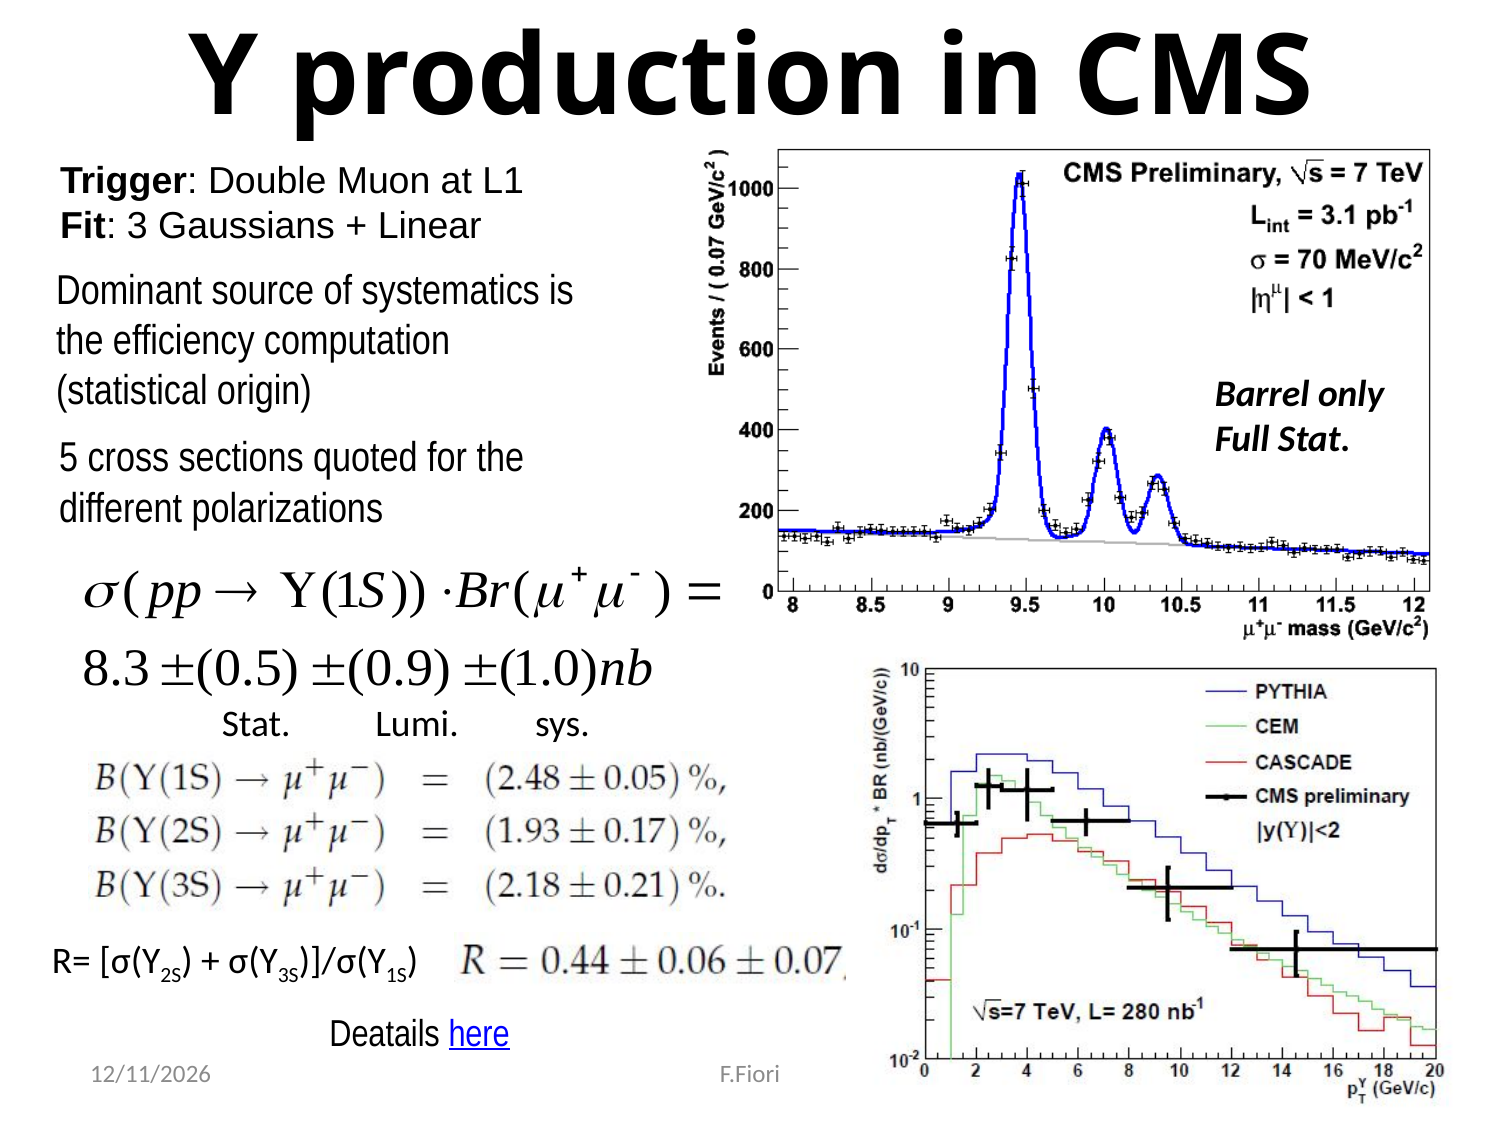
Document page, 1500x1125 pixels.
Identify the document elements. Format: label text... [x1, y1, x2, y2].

text_box Trigger: Double Muon at L1 Fit: 3 Gaussians + Linear [45, 148, 539, 255]
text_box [76, 549, 722, 753]
picture [853, 656, 1468, 1117]
text_box R= [σ(Y2S) + σ(Y3S)]/σ(Y1S) [37, 928, 433, 995]
text_box 5 cross sections quoted for the different polarizations [44, 422, 624, 538]
footer F.Fiori [512, 1042, 848, 1103]
text_box Dominant source of systematics is the efficiency computation (statistical origin) [41, 255, 621, 421]
text_box Deatails here [314, 1001, 525, 1062]
title Y production in CMS [76, 0, 1427, 140]
picture [697, 126, 1470, 647]
picture [454, 932, 846, 987]
picture [88, 751, 735, 917]
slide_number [75, 1042, 425, 1103]
